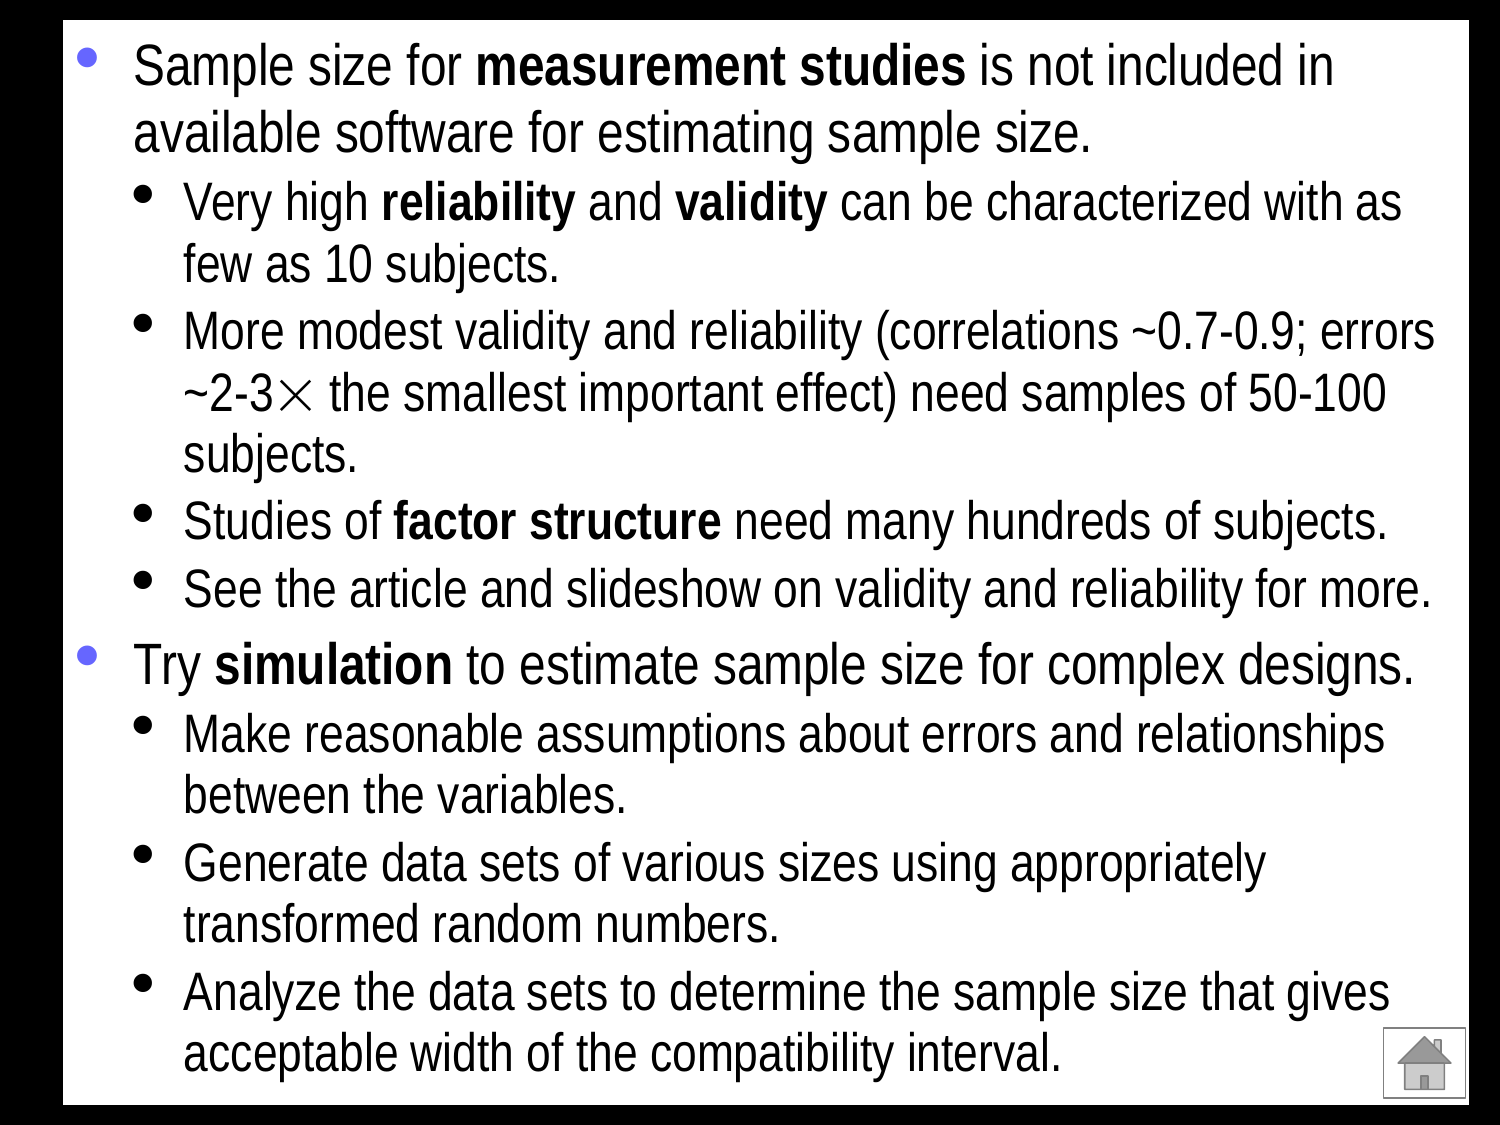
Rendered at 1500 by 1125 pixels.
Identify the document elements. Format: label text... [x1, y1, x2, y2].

list Sample size for measurement studies is not included in available software for estimating sample size. Very high reliability and validity can be characterized with as few as 10 subjects. More modest validity and reliability (correlations ~0.7-0.9; errors ~2-3 the smallest important effect) need samples of 50-100 subjects. Studies of factor structure need many hundreds of subjects. See the article and slideshow on validity and reliability for more. Try simulation to estimate sample size for complex designs. Make reasonable assumptions about errors and relationships between the variables. Generate data sets of various sizes using appropriately transformed random numbers. Analyze the data sets to determine the sample size that gives acceptable width of the compatibility interval. [62, 18, 1471, 1107]
text_box [1383, 1027, 1466, 1099]
